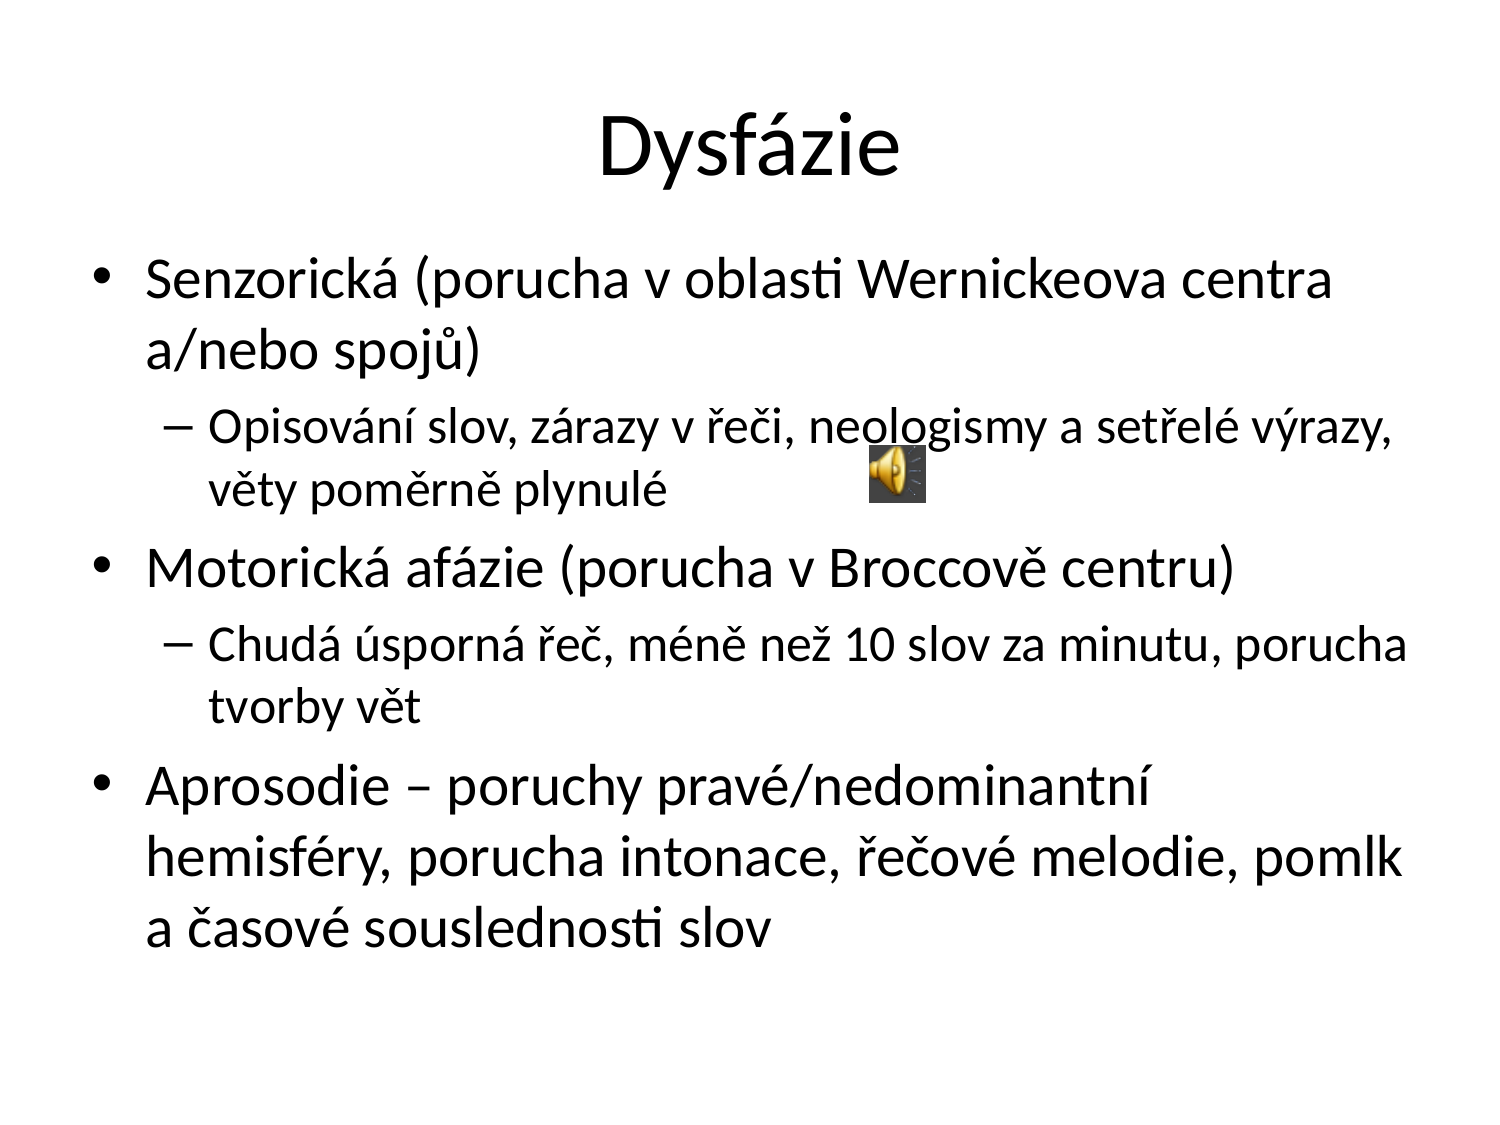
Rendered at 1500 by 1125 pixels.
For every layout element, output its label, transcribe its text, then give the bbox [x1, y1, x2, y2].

picture [867, 444, 928, 504]
list Senzorická (porucha v oblasti Wernickeova centra a/nebo spojů) Opisování slov, zárazy v řeči, neologismy a setřelé výrazy, věty poměrně plynulé Motorická afázie (porucha v Broccově centru) Chudá úsporná řeč, méně než 10 slov za minutu, porucha tvorby vět Aprosodie – poruchy pravé/nedominantní hemisféry, porucha intonace, řečové melodie, pomlk a časové souslednosti slov [76, 231, 1427, 975]
title Dysfázie [75, 45, 1425, 233]
